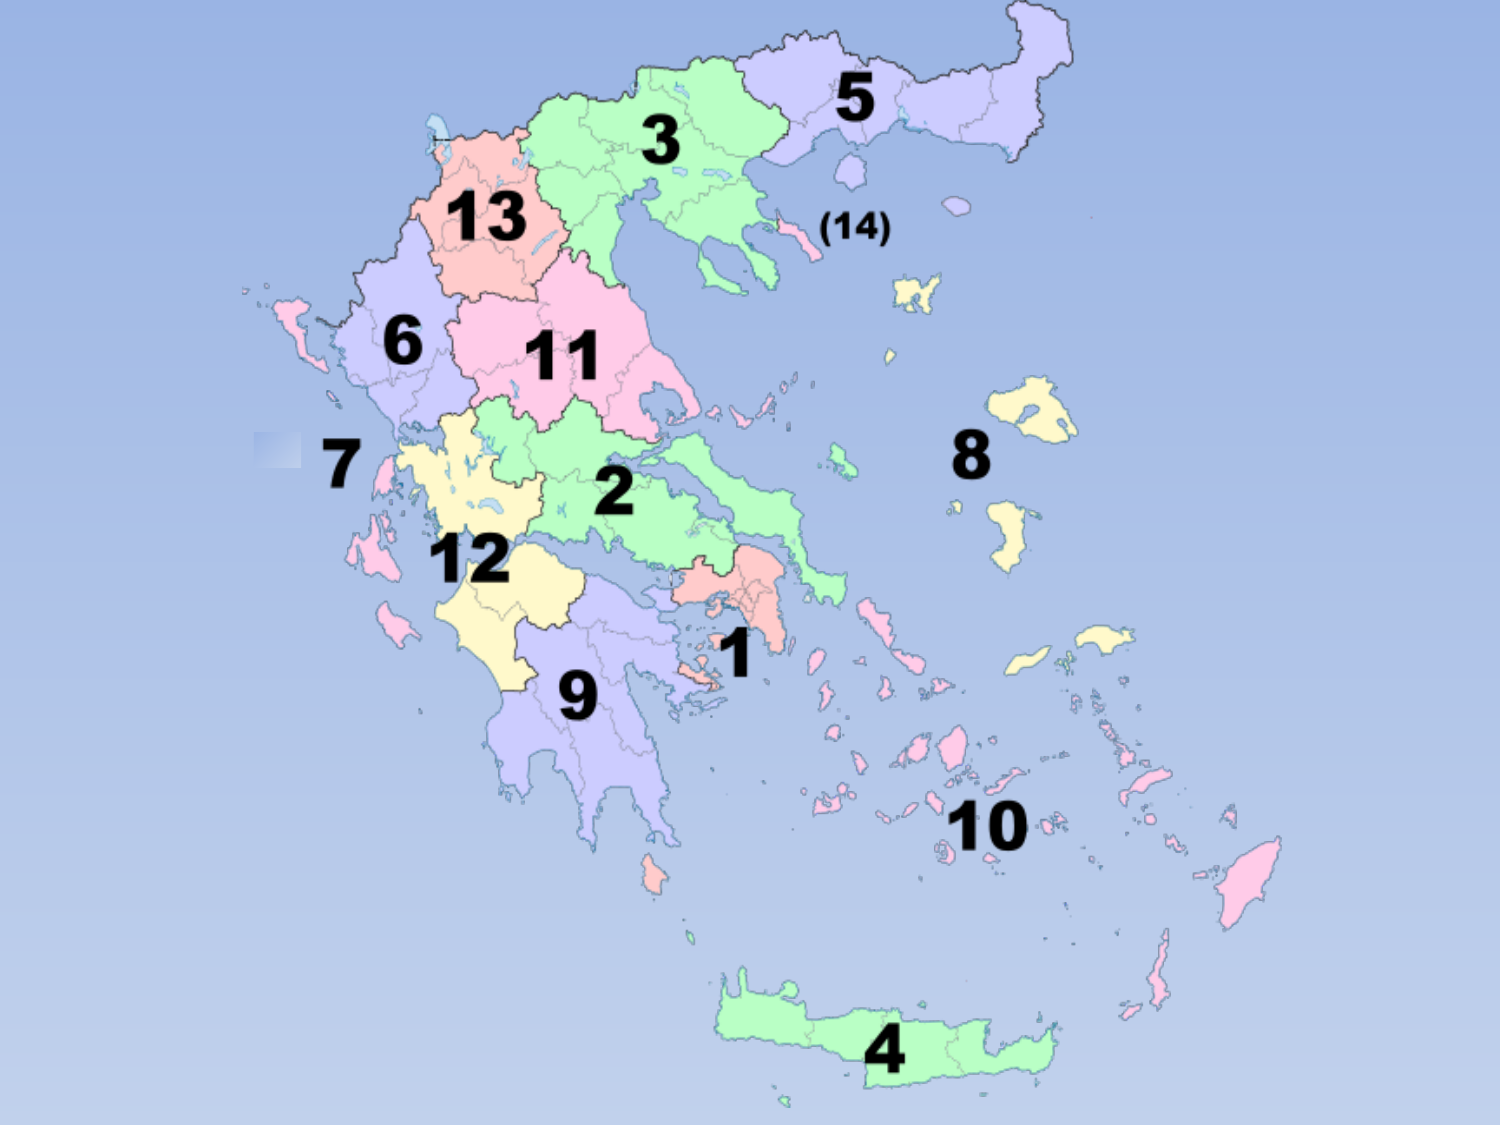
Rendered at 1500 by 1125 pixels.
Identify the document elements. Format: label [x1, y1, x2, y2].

picture [241, 0, 1282, 1108]
